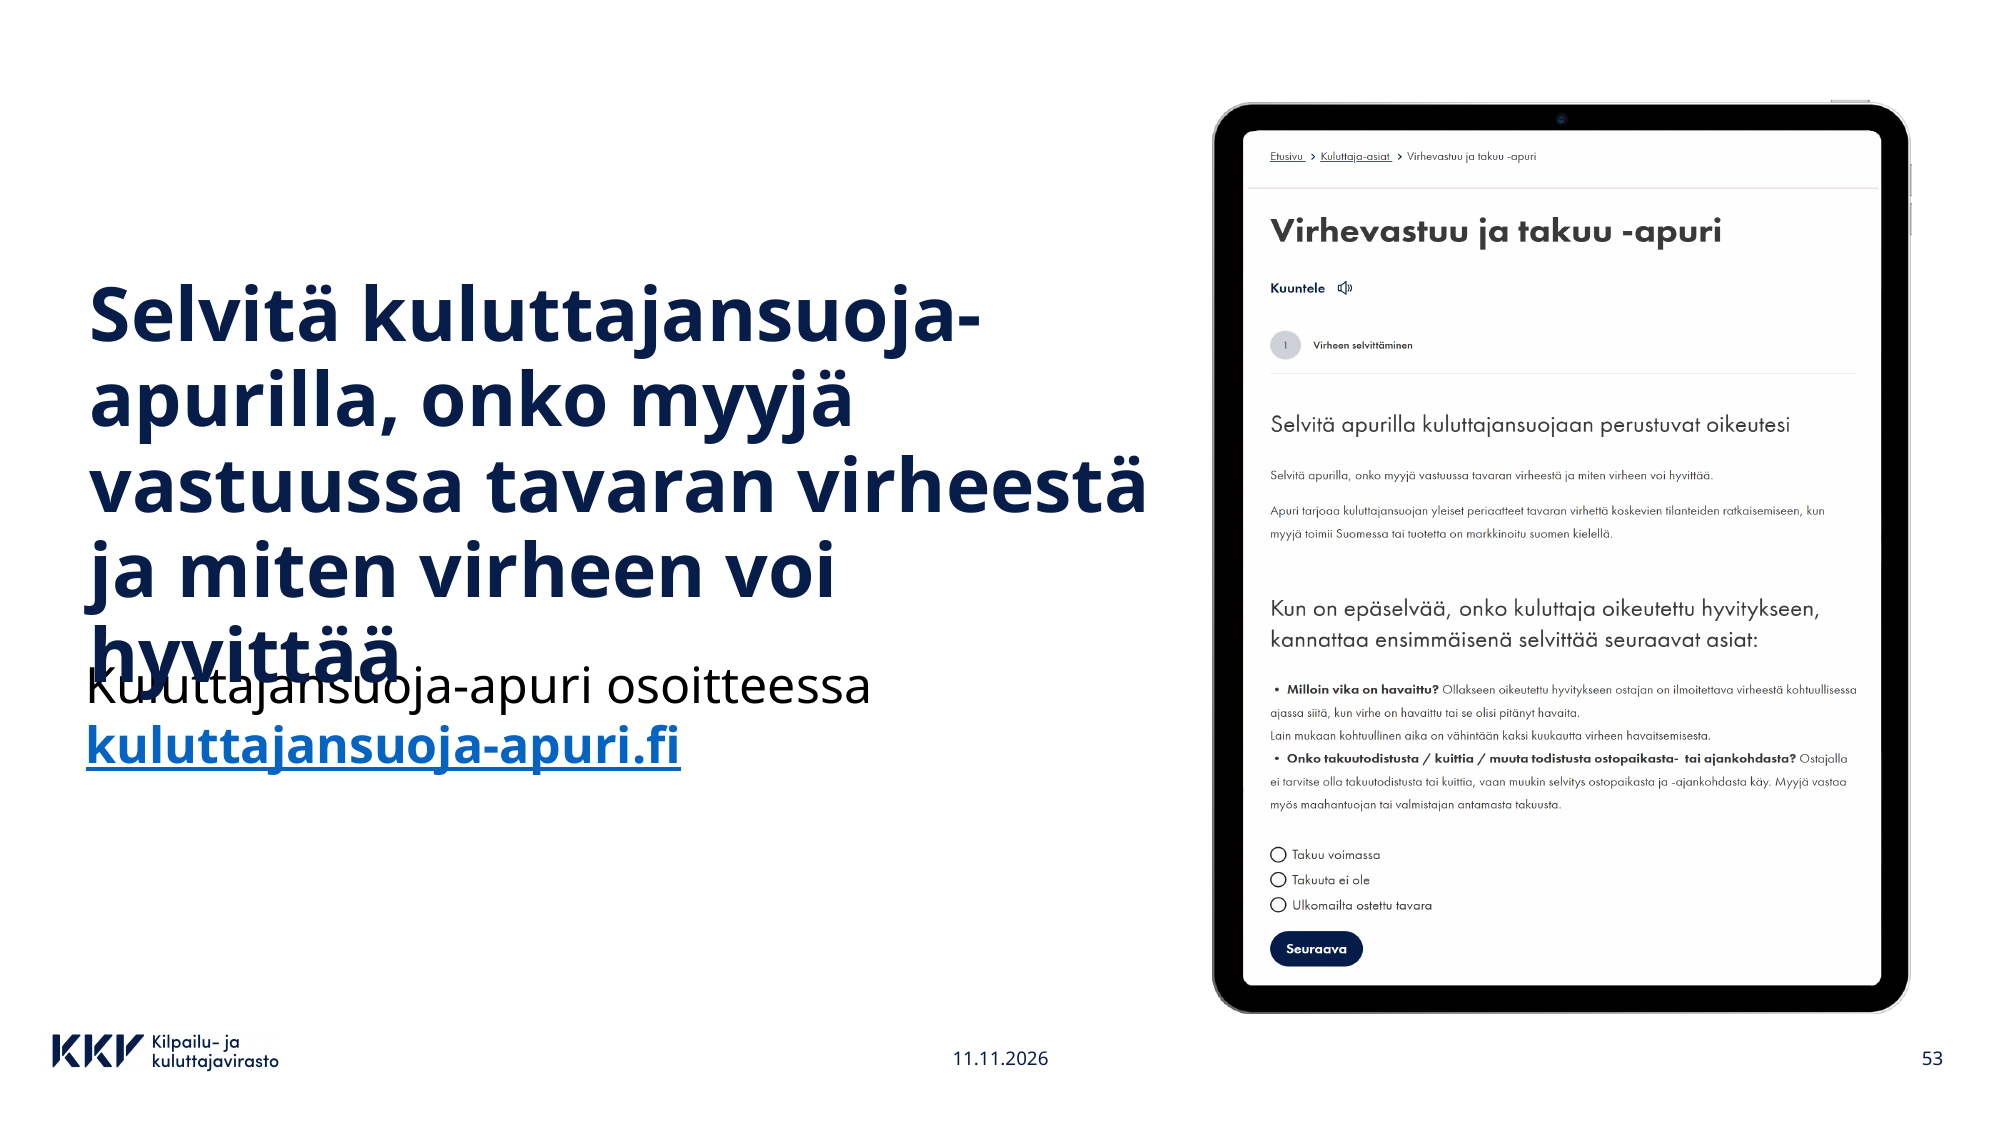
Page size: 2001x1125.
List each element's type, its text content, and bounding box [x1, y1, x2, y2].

picture [46, 1030, 283, 1074]
picture [1212, 101, 1912, 206]
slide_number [861, 1041, 1140, 1078]
title Selvitä kuluttajansuoja-apurilla, onko myyjä vastuussa tavaran virheestä ja miten virheen voi hyvittää [89, 272, 1104, 715]
slide_number 53 [1826, 1041, 1944, 1078]
picture [1212, 907, 1912, 1013]
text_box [1104, 206, 2000, 907]
text_box Kuluttajansuoja-apuri osoitteessa kuluttajansuoja-apuri.fi [71, 646, 937, 790]
